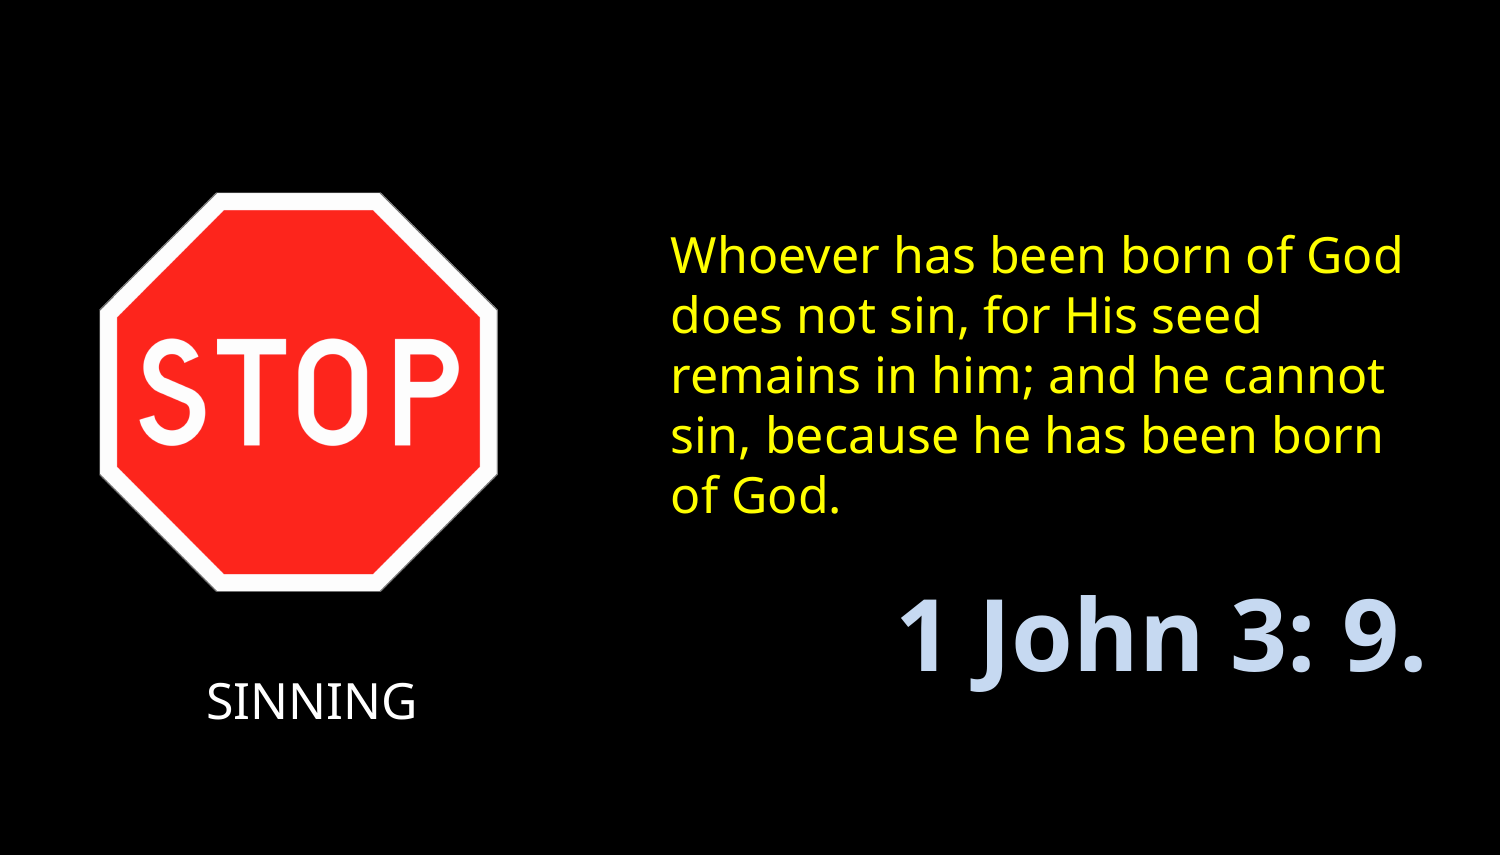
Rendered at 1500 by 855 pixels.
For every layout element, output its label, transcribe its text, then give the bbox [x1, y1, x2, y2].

text_box SINNING [74, 662, 551, 738]
text_box 1 John 3: 9. [783, 564, 1444, 699]
text_box Whoever has been born of God does not sin, for His seed remains in him; and he cannot sin, because he has been born of God. [656, 216, 1428, 531]
picture [98, 191, 498, 592]
